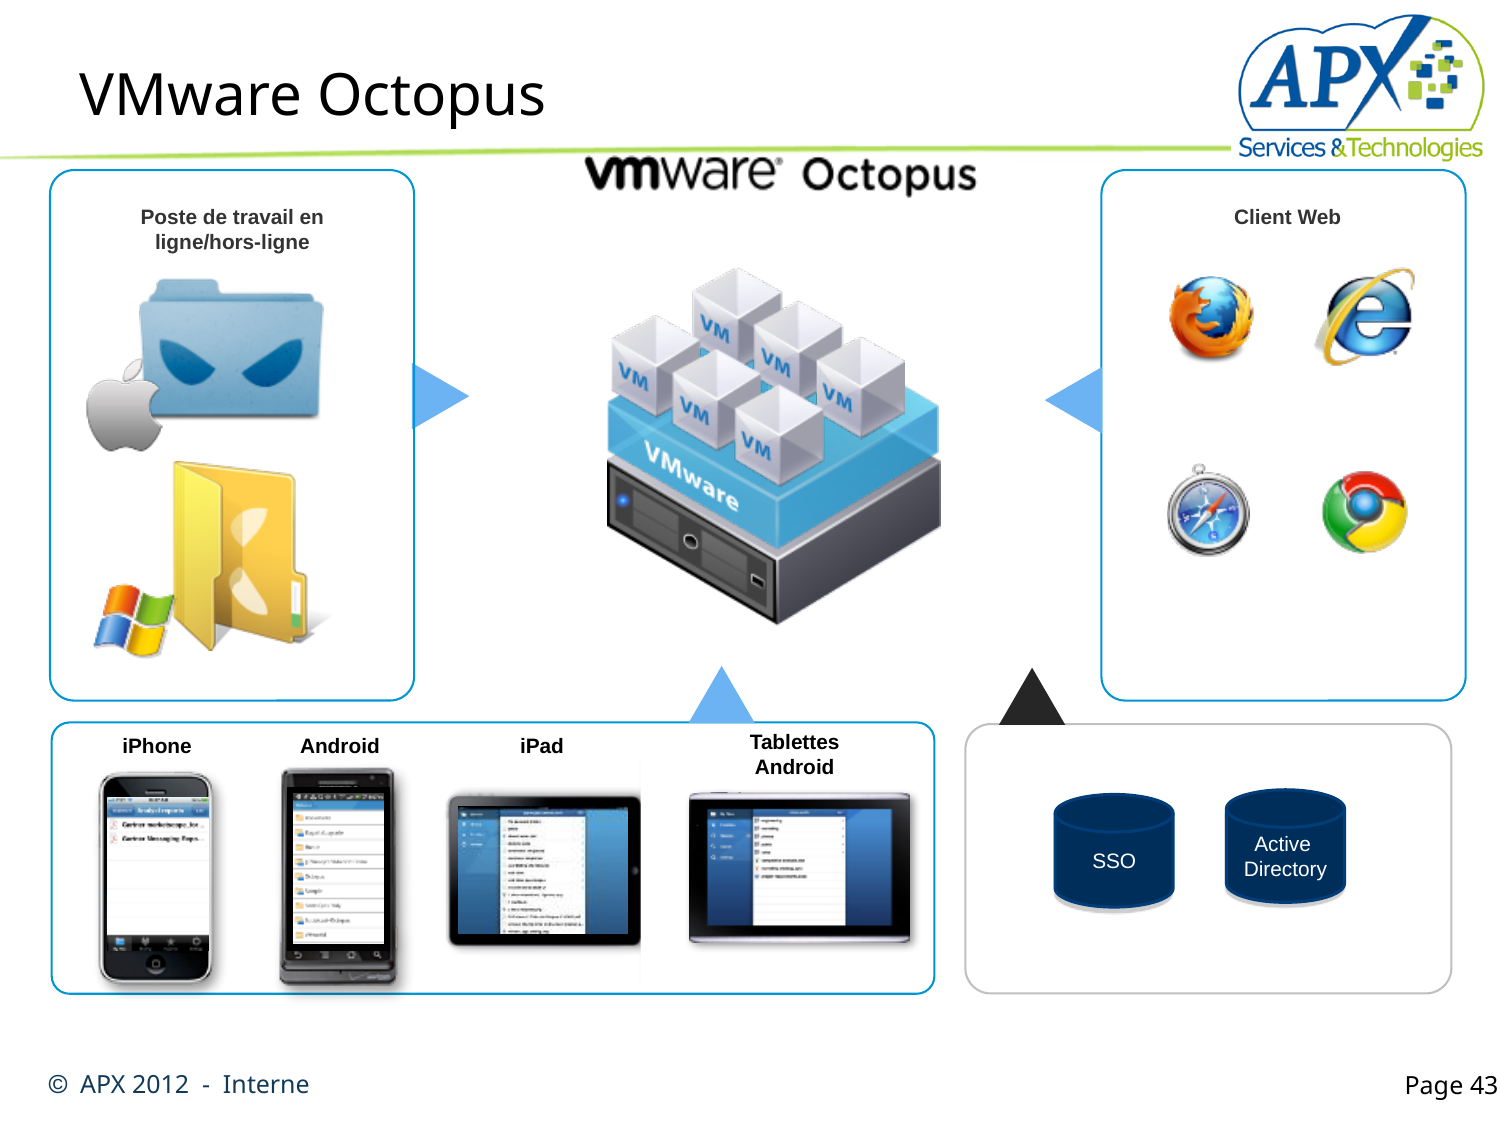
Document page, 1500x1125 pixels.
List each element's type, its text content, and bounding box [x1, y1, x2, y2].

picture [0, 142, 64, 167]
picture [583, 153, 979, 198]
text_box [51, 665, 935, 1044]
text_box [965, 667, 1452, 994]
title VMware Octopus [64, 16, 1001, 168]
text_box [1044, 169, 1466, 701]
picture [1001, 10, 1493, 167]
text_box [607, 266, 941, 626]
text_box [49, 169, 470, 701]
